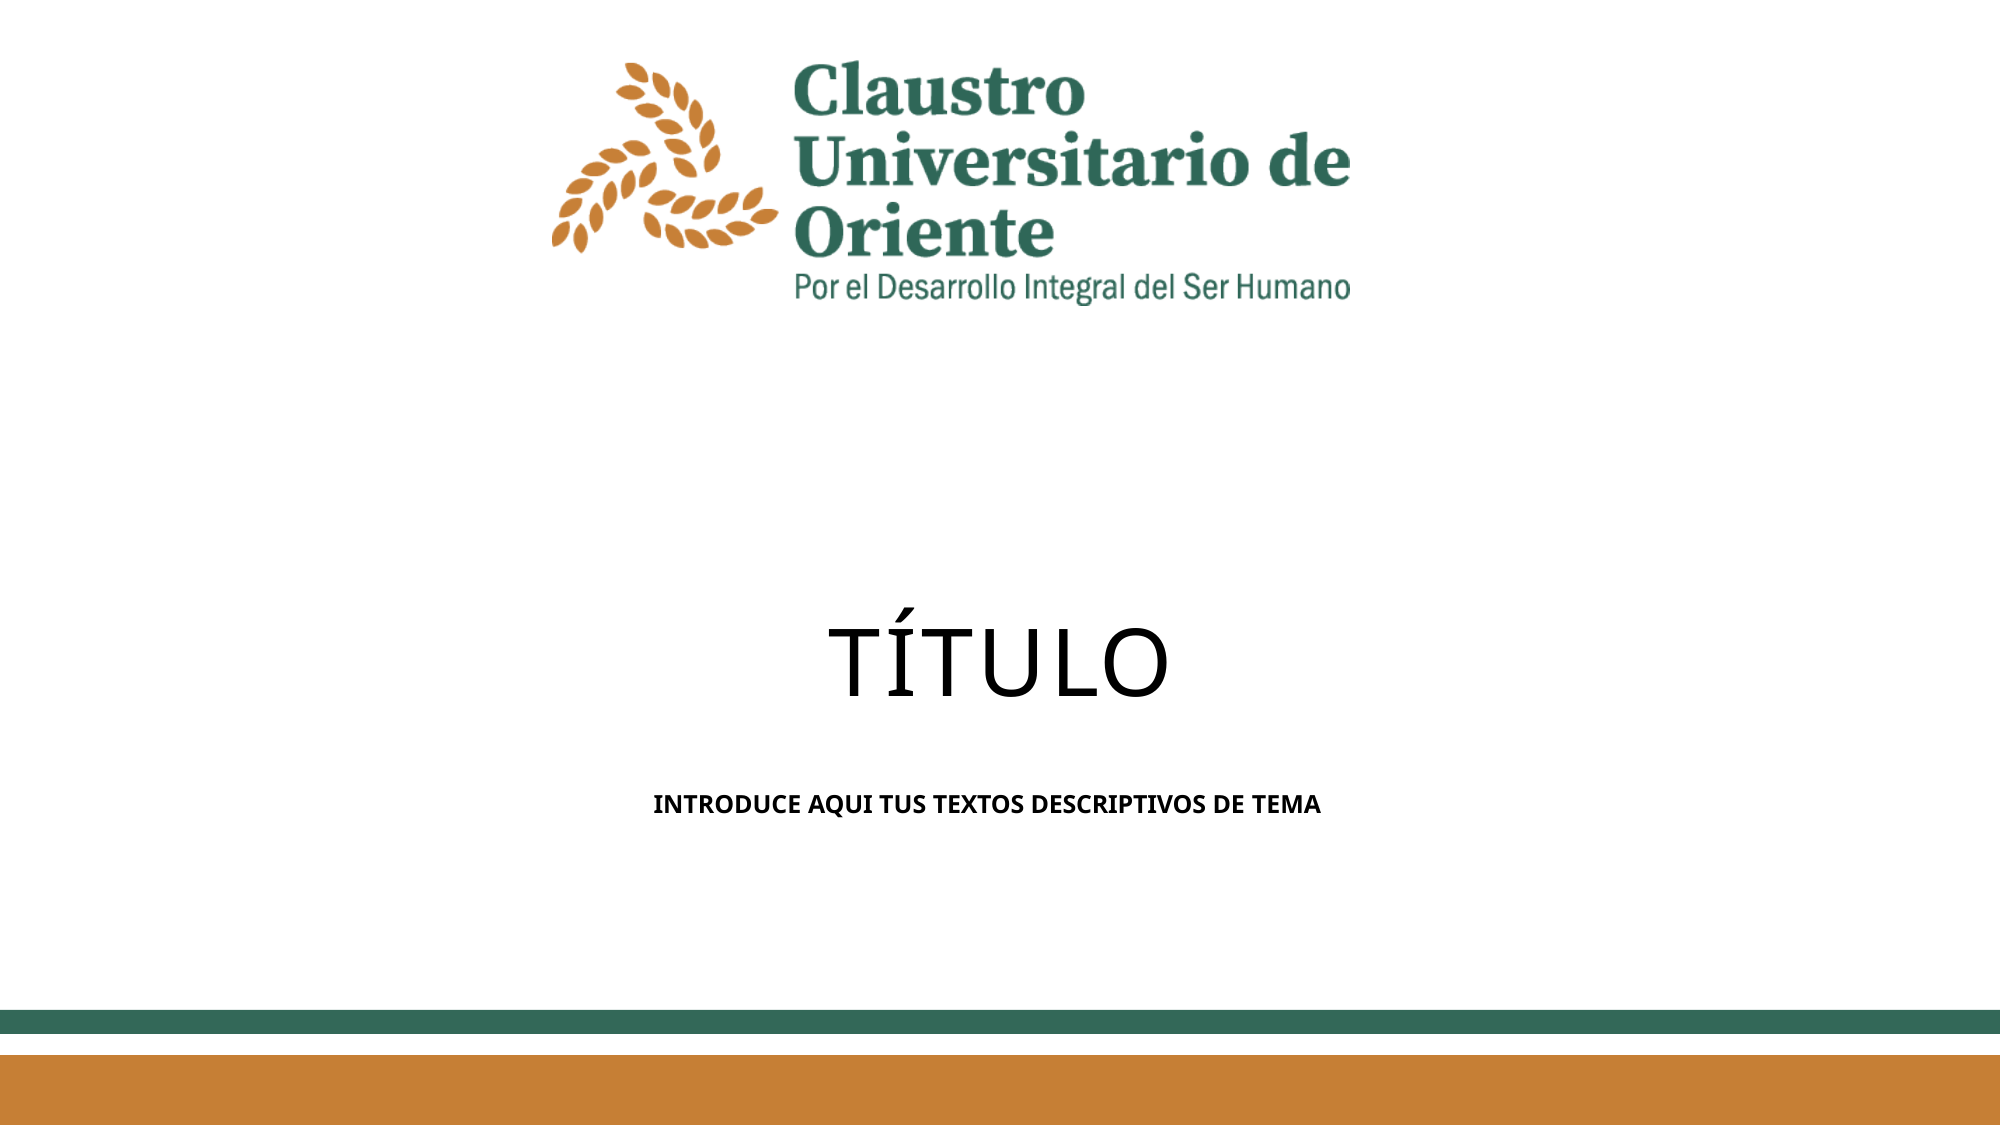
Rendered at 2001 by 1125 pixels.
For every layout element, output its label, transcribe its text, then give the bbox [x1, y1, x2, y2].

picture [552, 60, 1350, 306]
text_box TÍTULO [818, 601, 1181, 716]
text_box [0, 1055, 2000, 1125]
text_box INTRODUCE AQUI TUS TEXTOS DESCRIPTIVOS DE TEMA [578, 786, 1395, 819]
text_box [0, 1009, 2000, 1034]
